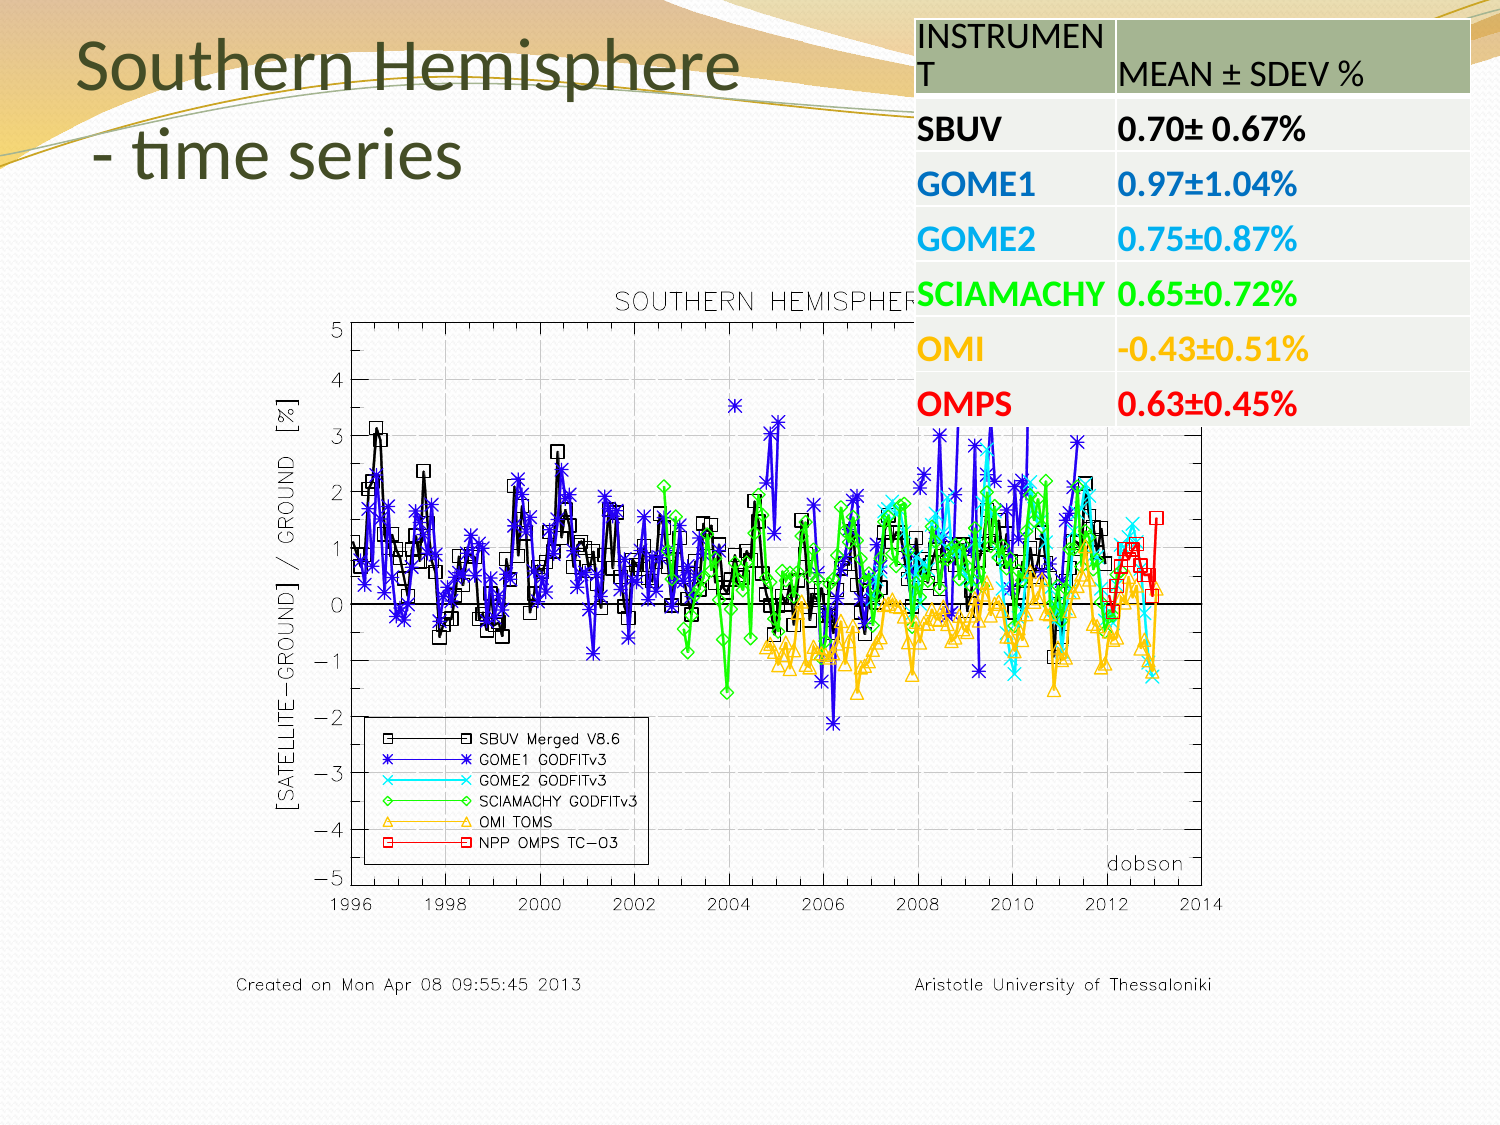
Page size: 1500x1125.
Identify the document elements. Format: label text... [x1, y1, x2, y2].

table_cell 0.70± 0.67% [1117, 99, 1470, 150]
table_cell 0.63±0.45% [1282, 372, 1470, 426]
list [224, 247, 1276, 998]
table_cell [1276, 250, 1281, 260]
table_cell 0.97±1.04% [1117, 152, 1470, 205]
table_cell -0.43±0.51% [1282, 317, 1470, 371]
table_cell GOME1 [916, 152, 1115, 205]
table_header Mean ± Sdev % [1117, 20, 1470, 93]
table_cell GOME2 [916, 207, 1115, 246]
table_cell 0.75±0.87% [1117, 207, 1470, 260]
table_cell SBUV [916, 99, 1115, 150]
title Southern Hemisphere - time series [75, 7, 1425, 195]
table_cell 0.65±0.72% [1282, 262, 1470, 315]
table_header Instrument [916, 20, 1115, 93]
